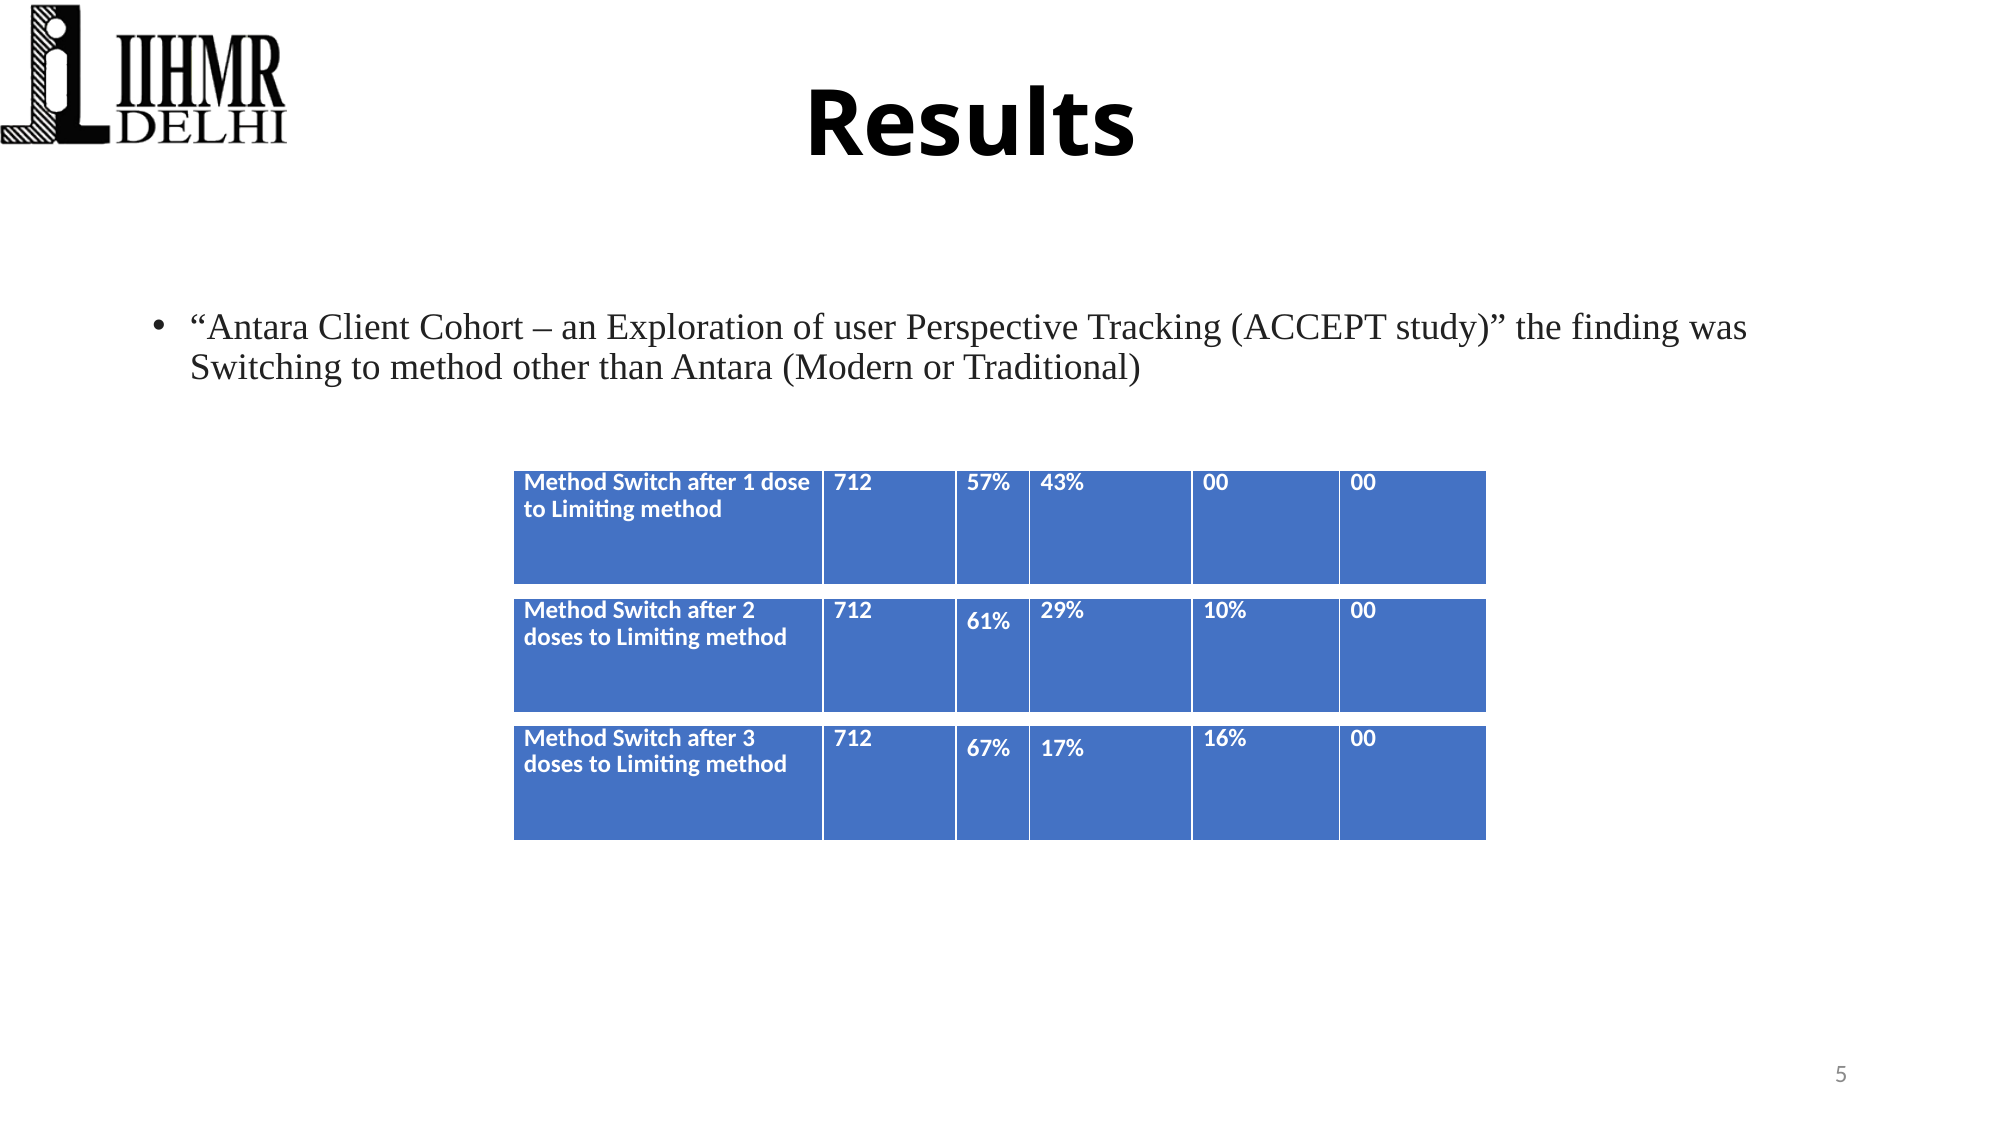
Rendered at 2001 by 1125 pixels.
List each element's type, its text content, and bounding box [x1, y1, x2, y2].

table_header Method Switch after 3 doses to Limiting method [514, 726, 822, 840]
table_header 43% [1030, 471, 1191, 584]
list “Antara Client Cohort – an Exploration of user Perspective Tracking (ACCEPT study)” the finding was Switching to method other than Antara (Modern or Traditional) [137, 299, 1863, 1014]
table_header 16% [1193, 726, 1339, 840]
table_header 712 [824, 726, 955, 840]
table_header 712 [824, 599, 955, 712]
title Results [567, 59, 1396, 192]
table_header Method Switch after 2 doses to Limiting method [514, 599, 822, 712]
table_header 29% [1030, 599, 1191, 712]
table_header 57% [957, 471, 1029, 584]
table_header 00 [1193, 471, 1339, 584]
table_header 67% [957, 726, 1029, 840]
table_header 10% [1193, 599, 1339, 712]
table_header 00 [1340, 726, 1486, 840]
table_header 17% [1030, 726, 1191, 840]
table_header Method Switch after 1 dose to Limiting method [514, 471, 822, 584]
picture [0, 0, 305, 145]
table_header 61% [957, 599, 1029, 712]
table_header 712 [824, 471, 955, 584]
slide_number 5 [1412, 1042, 1863, 1103]
table_header 00 [1340, 599, 1486, 712]
table_header 00 [1340, 471, 1486, 584]
